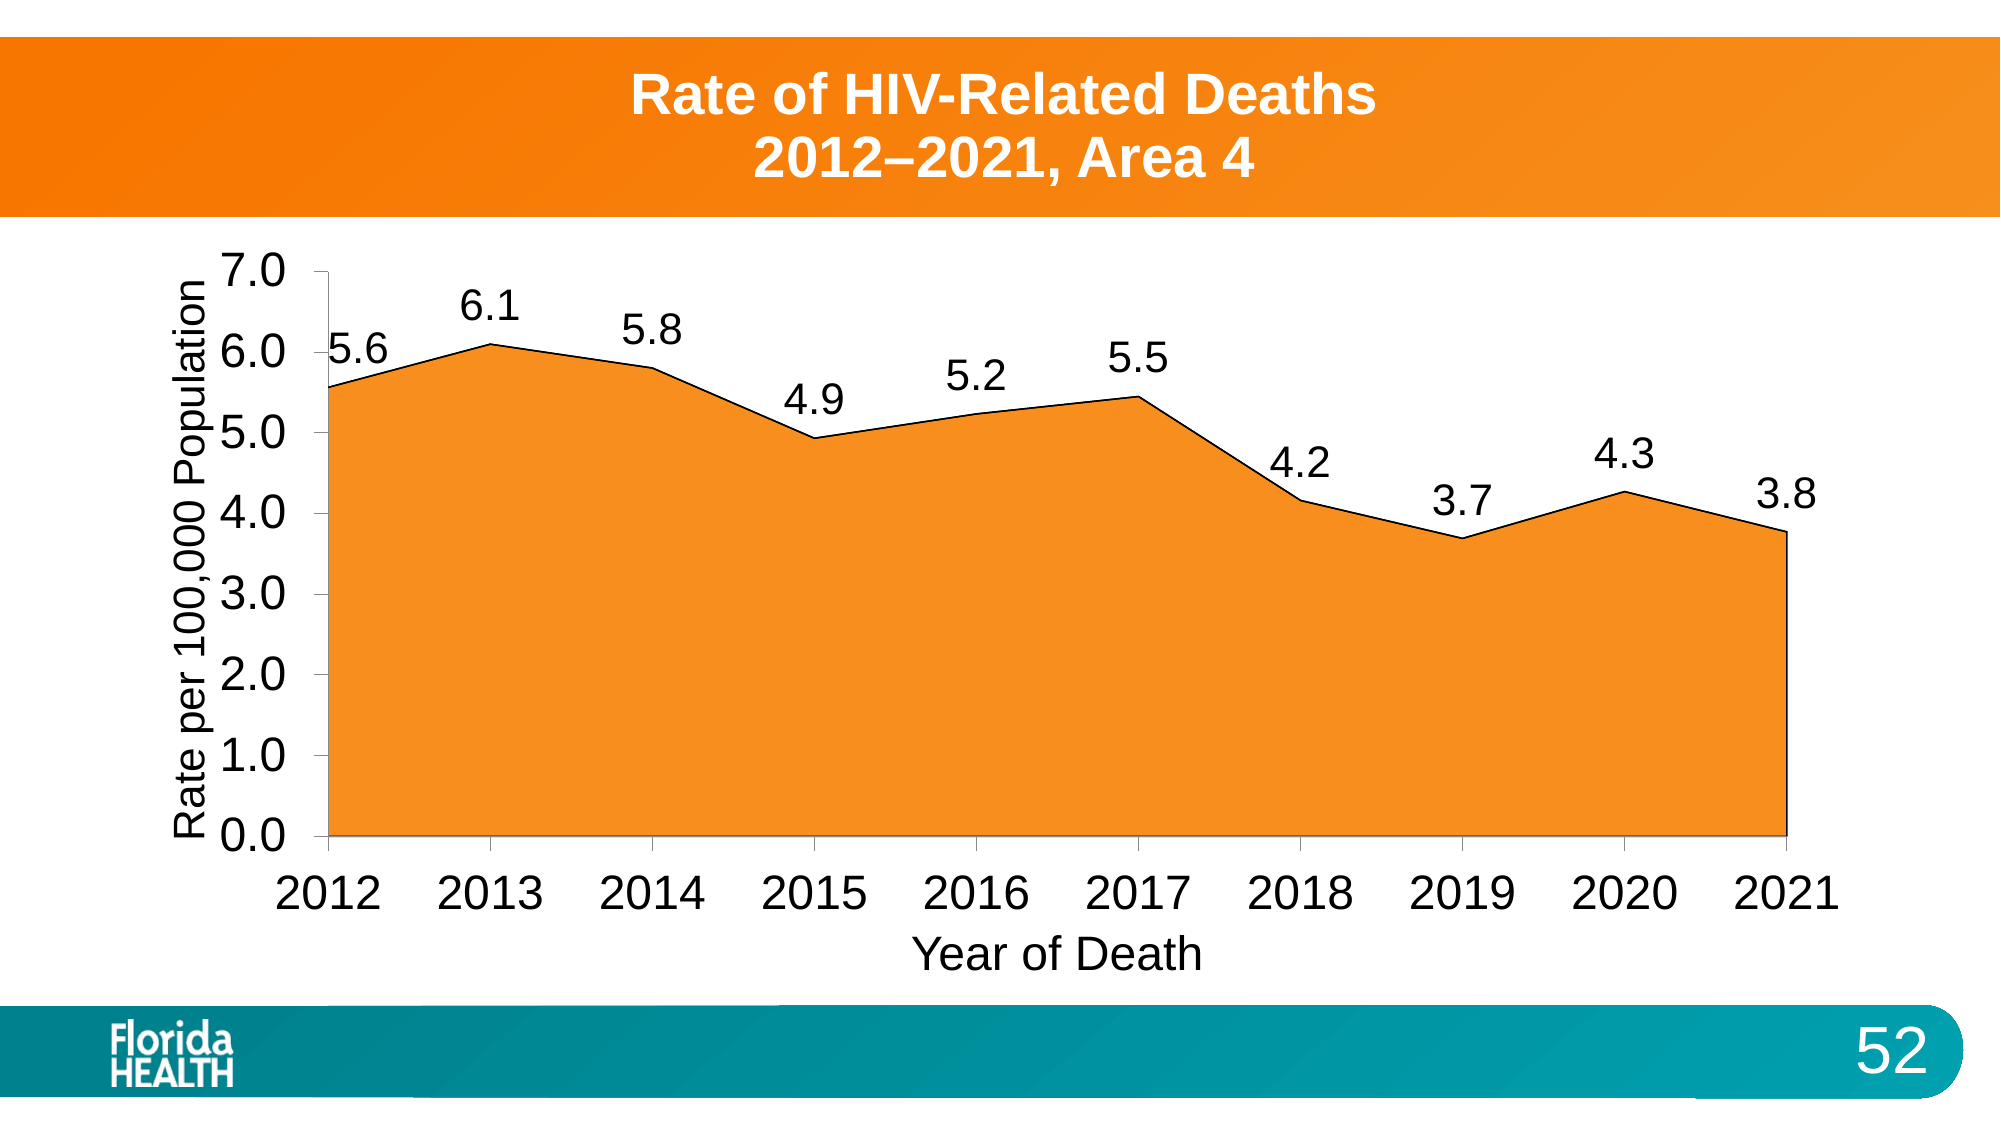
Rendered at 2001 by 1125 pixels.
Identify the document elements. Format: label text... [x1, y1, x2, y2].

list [137, 234, 1863, 1006]
title Rate of HIV-Related Deaths 2012–2021, Area 4 [111, 38, 1898, 217]
